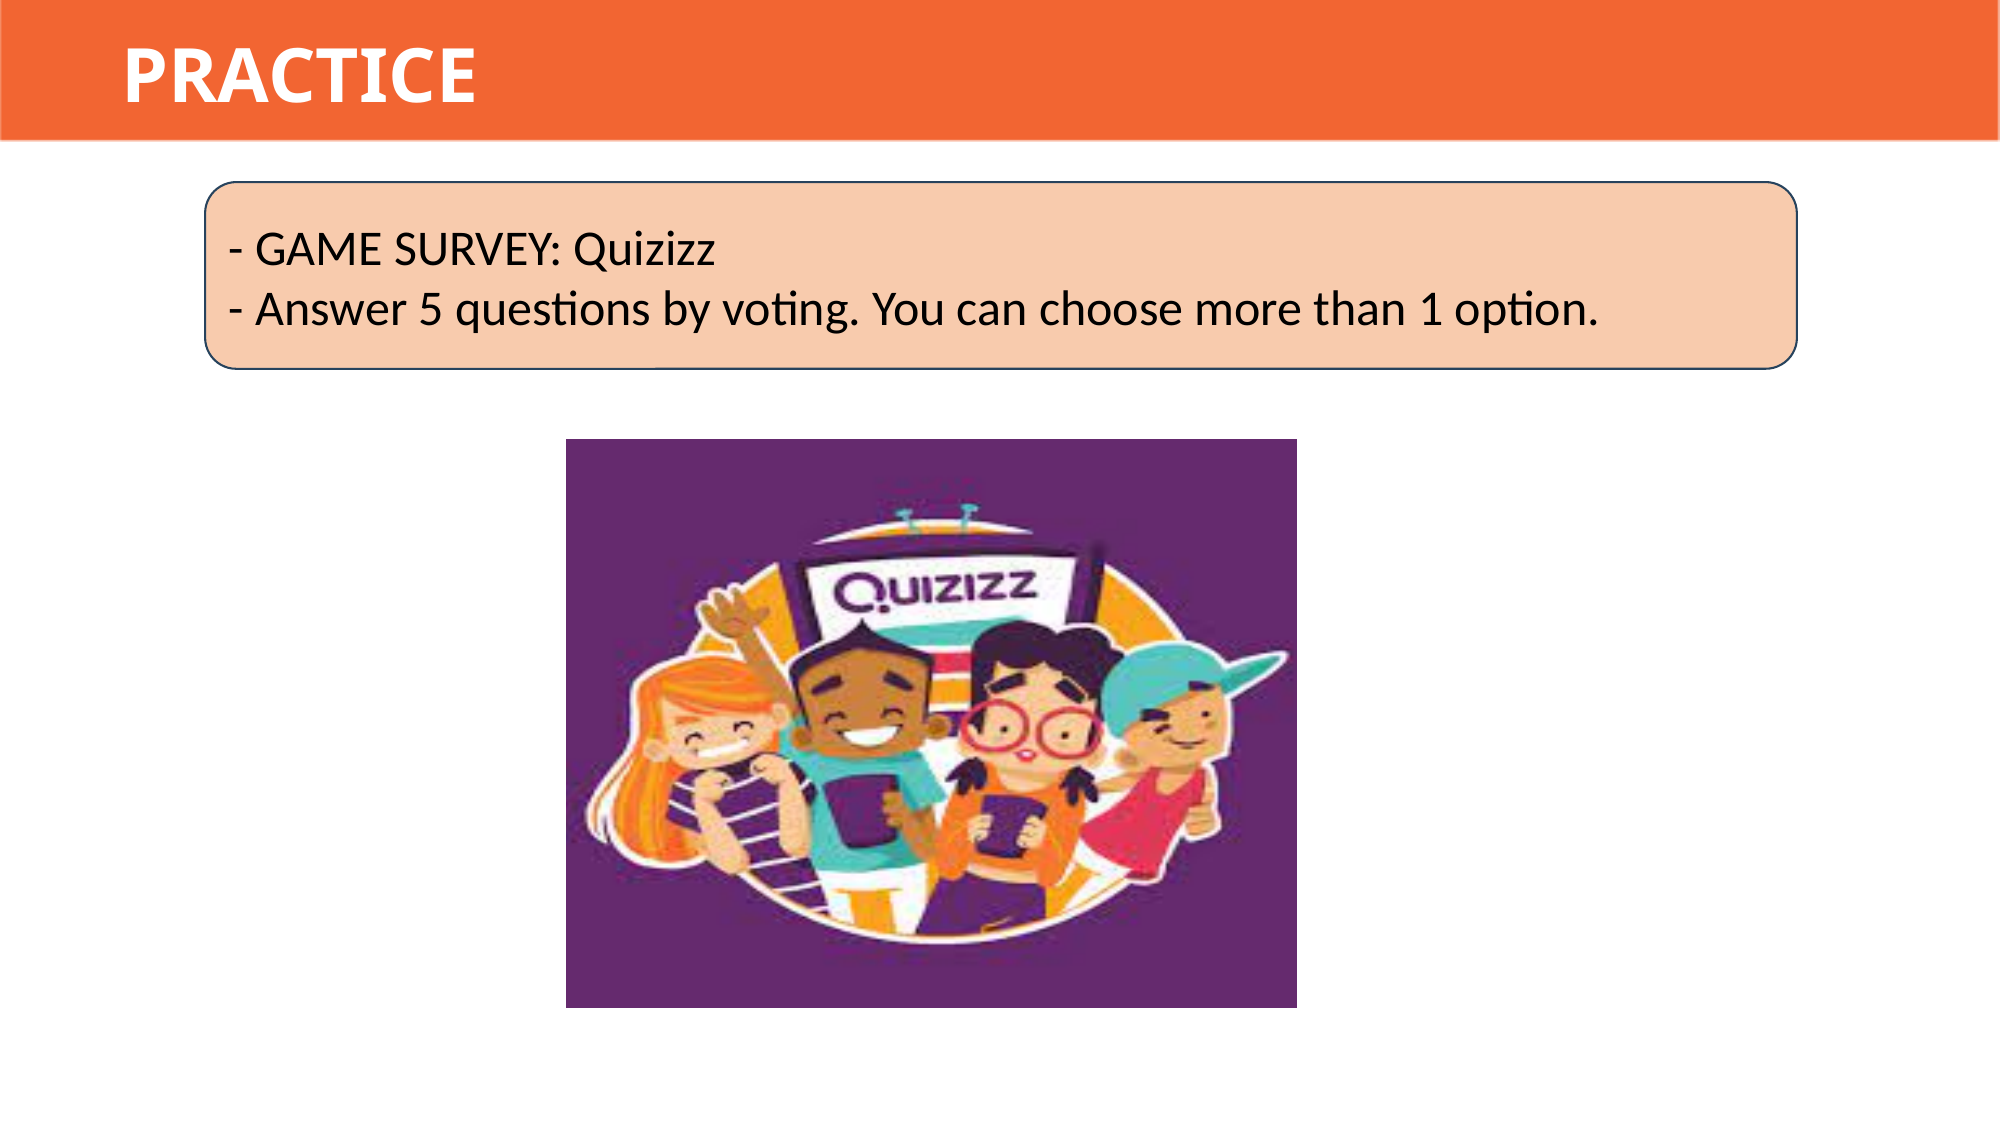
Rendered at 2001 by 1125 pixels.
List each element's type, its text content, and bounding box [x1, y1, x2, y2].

picture [566, 439, 1297, 1008]
text_box - GAME SURVEY: Quizizz - Answer 5 questions by voting. You can choose more than 1 option. [204, 181, 1798, 370]
picture [0, 0, 2000, 142]
